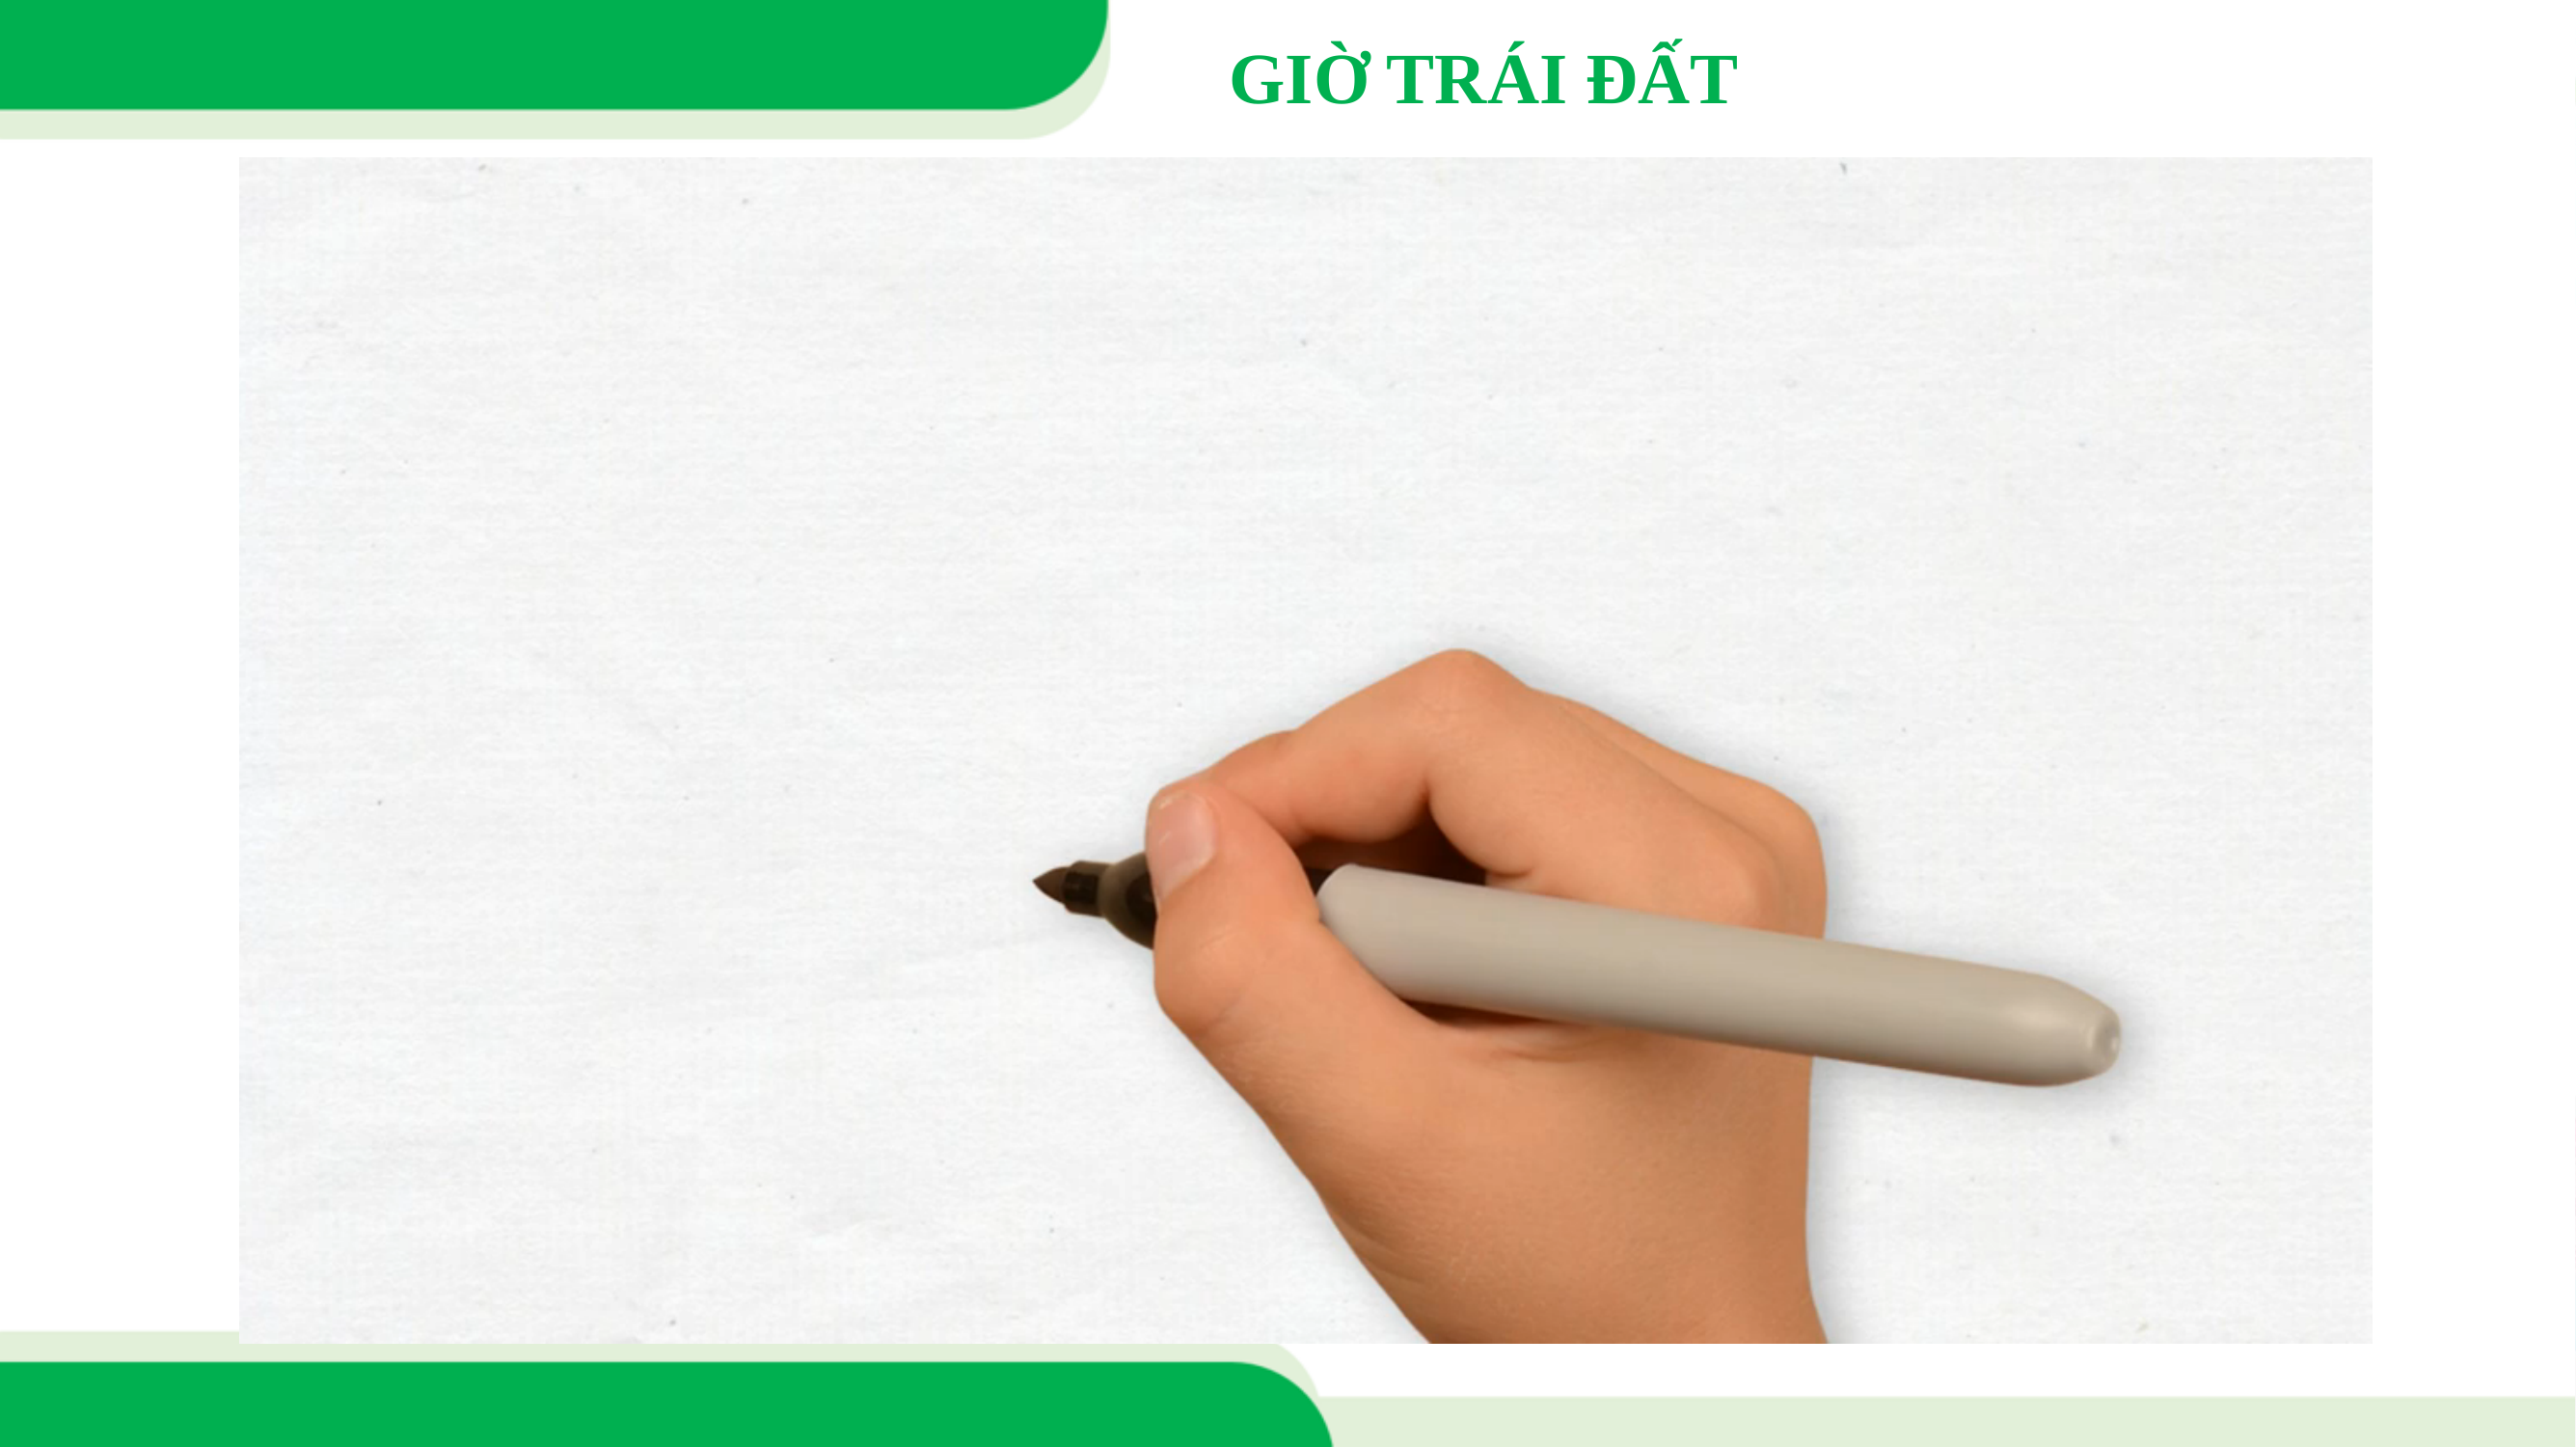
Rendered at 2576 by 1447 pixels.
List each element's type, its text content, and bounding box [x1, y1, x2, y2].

text_box GIỜ TRÁI ĐẤT [1215, 23, 1830, 125]
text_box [238, 156, 2373, 1345]
picture [0, 0, 2576, 1447]
